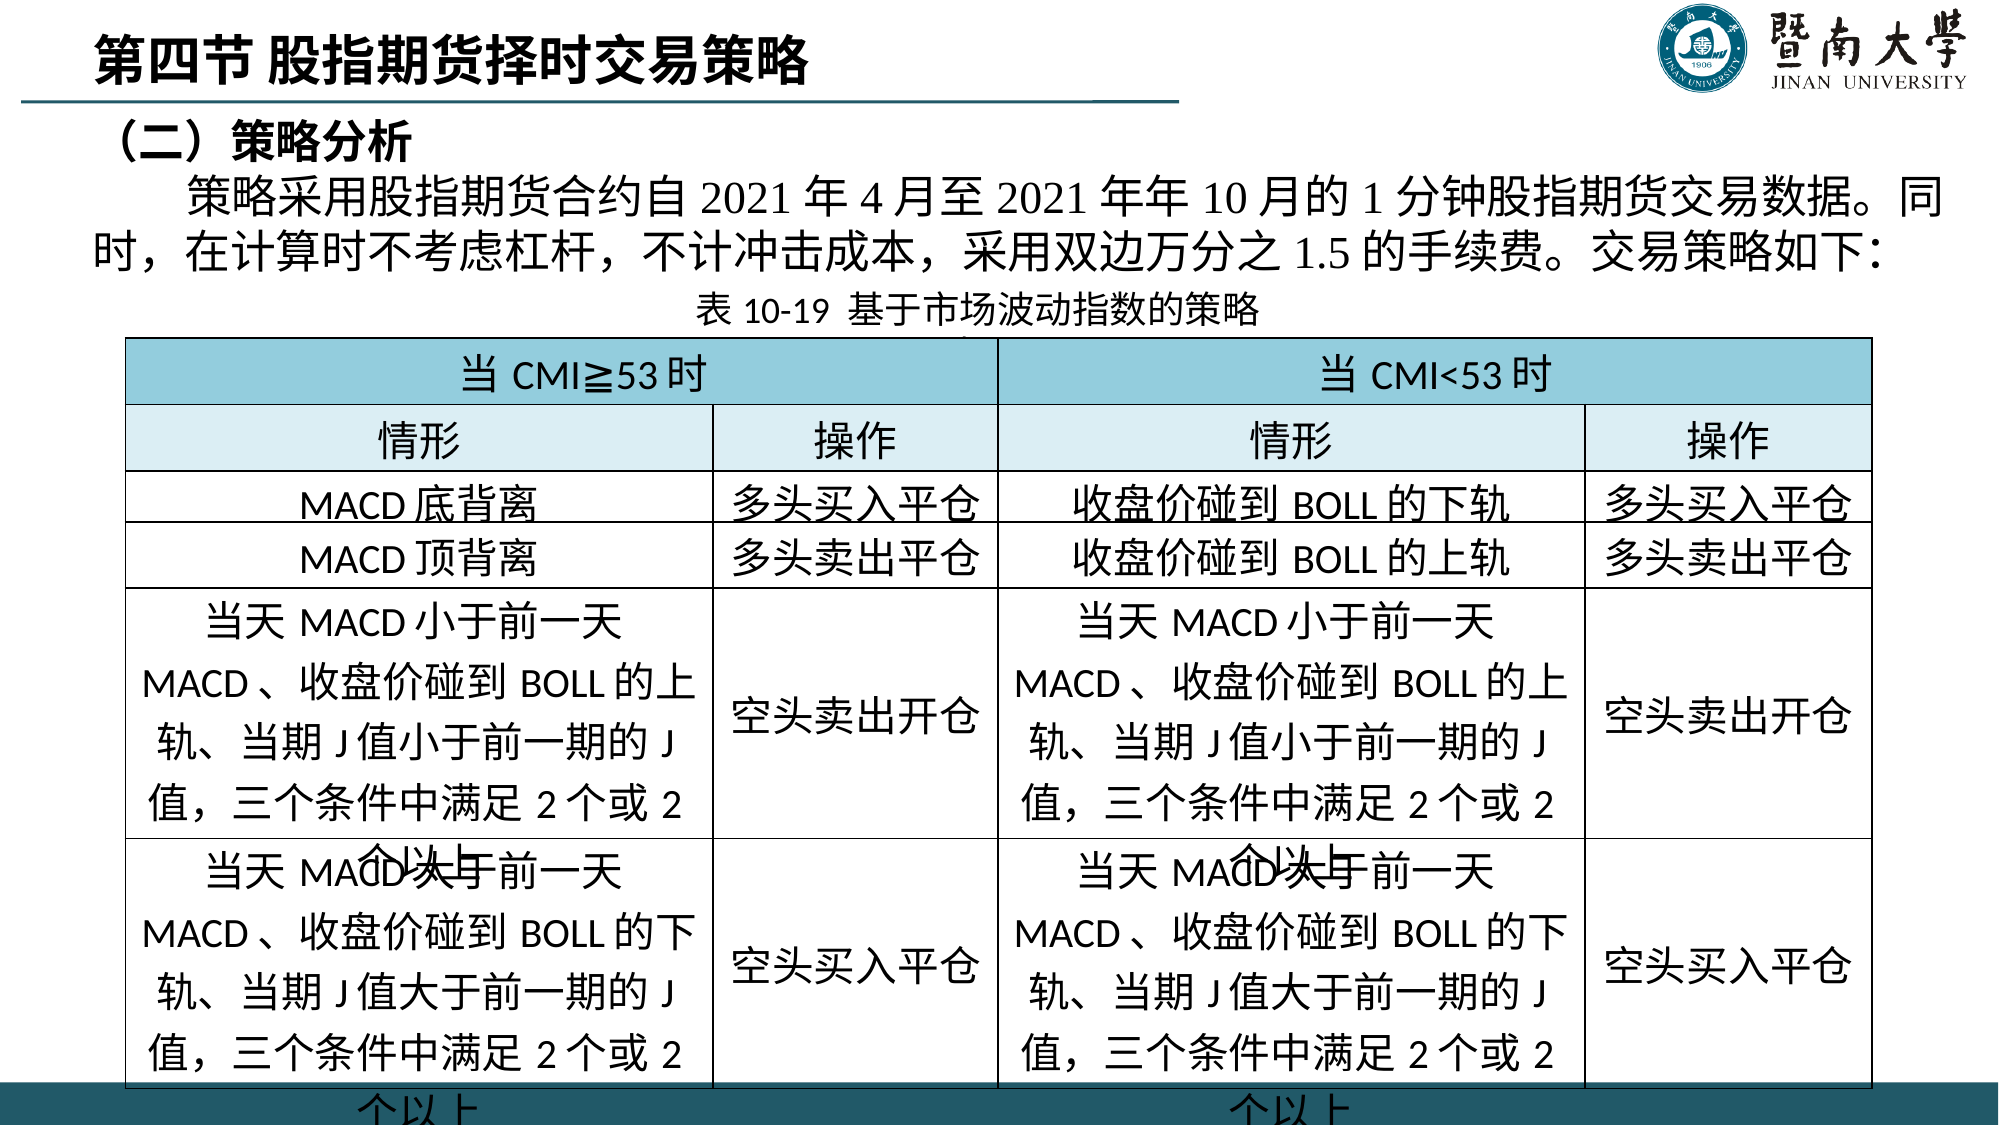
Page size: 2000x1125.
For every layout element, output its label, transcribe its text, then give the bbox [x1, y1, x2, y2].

picture [1675, 21, 1730, 76]
table_cell 多头买入平仓 [1586, 472, 1871, 521]
table_cell 操作 [1586, 405, 1871, 470]
table_cell 当天MACD大于前一天MACD、收盘价碰到BOLL的下轨、当期J值大于前一期的J值，三个条件中满足2个或2个以上 [126, 839, 712, 1088]
table_cell 当天MACD小于前一天MACD、收盘价碰到BOLL的上轨、当期J值小于前一期的J值，三个条件中满足2个或2个以上 [126, 589, 712, 838]
text_box （二）策略分析 策略采用股指期货合约自2021年4月至2021年年10月的1分钟股指期货交易数据。同时，在计算时不考虑杠杆，不计冲击成本，采用双边万分之1.5的手续费。交易策略如下： [78, 78, 1969, 368]
table_cell 多头卖出平仓 [1586, 523, 1871, 587]
text_box 表10-19 基于市场波动指数的策略分析 [621, 278, 1291, 337]
picture [1657, 3, 1967, 78]
table_header 当CMI≧53时 [126, 339, 997, 404]
table_cell 多头卖出平仓 [714, 523, 997, 587]
table_cell 多头买入平仓 [714, 472, 997, 521]
table_cell 当天MACD大于前一天MACD、收盘价碰到BOLL的下轨、当期J值大于前一期的J值，三个条件中满足2个或2个以上 [999, 839, 1584, 1088]
text_box 第四节 股指期货择时交易策略 [78, 19, 944, 99]
table_cell MACD底背离 [126, 472, 712, 521]
table_cell 情形 [999, 405, 1584, 470]
table_cell 情形 [126, 405, 712, 470]
table_header 当CMI<53时 [999, 339, 1871, 404]
table_cell 空头卖出开仓 [714, 589, 997, 838]
table_cell 空头买入平仓 [714, 839, 997, 1088]
table_cell 空头卖出开仓 [1586, 589, 1871, 838]
table_cell 收盘价碰到BOLL的下轨 [999, 472, 1584, 521]
table_cell 收盘价碰到BOLL的上轨 [999, 523, 1584, 587]
table_cell 空头买入平仓 [1586, 839, 1871, 1088]
table_cell 当天MACD小于前一天MACD、收盘价碰到BOLL的上轨、当期J值小于前一期的J值，三个条件中满足2个或2个以上 [999, 589, 1584, 838]
table_cell 操作 [714, 405, 997, 470]
table_cell MACD顶背离 [126, 523, 712, 587]
